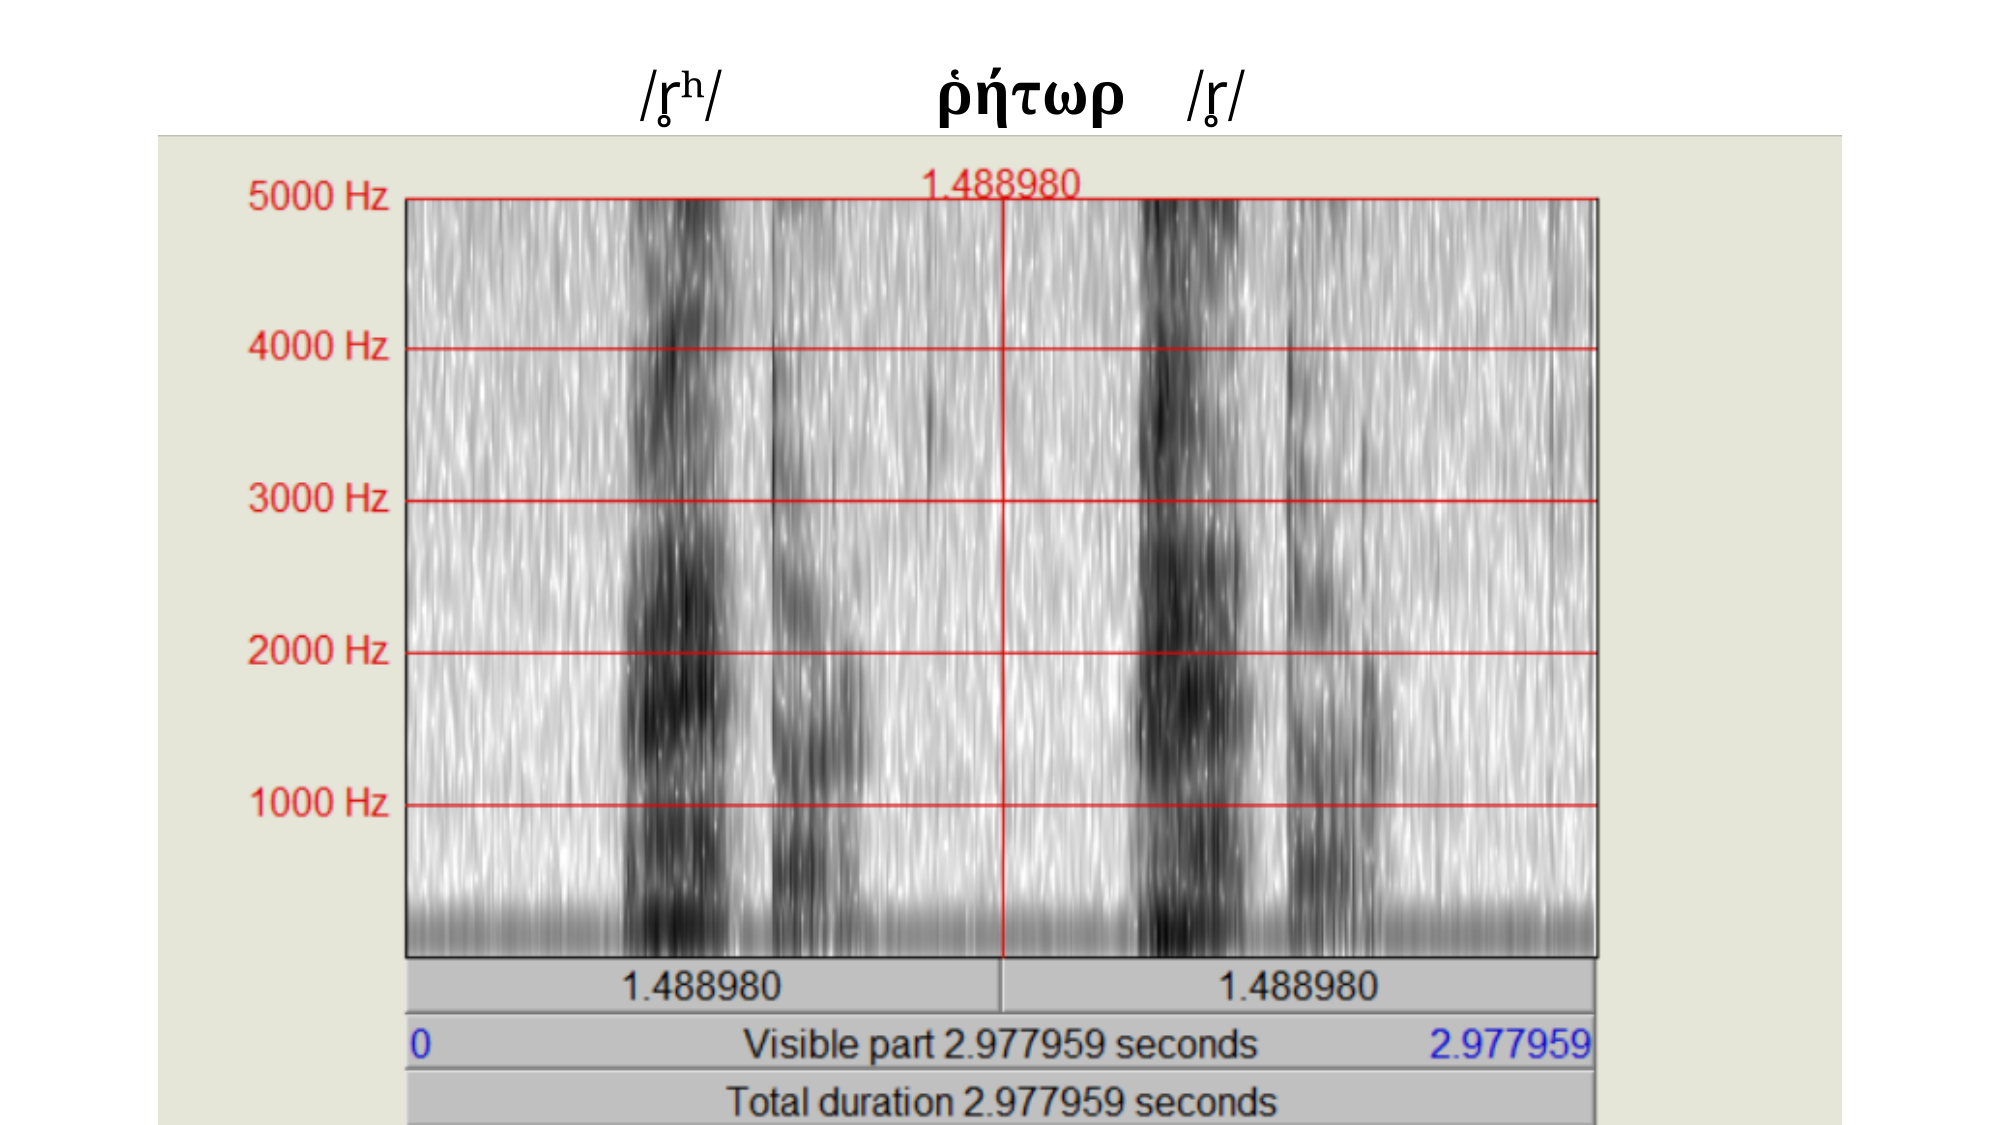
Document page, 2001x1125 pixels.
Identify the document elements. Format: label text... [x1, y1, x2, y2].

picture [158, 135, 1842, 1125]
list /r̥ʰ/ ῥήτωρ /r̥/ [137, 57, 1863, 1014]
